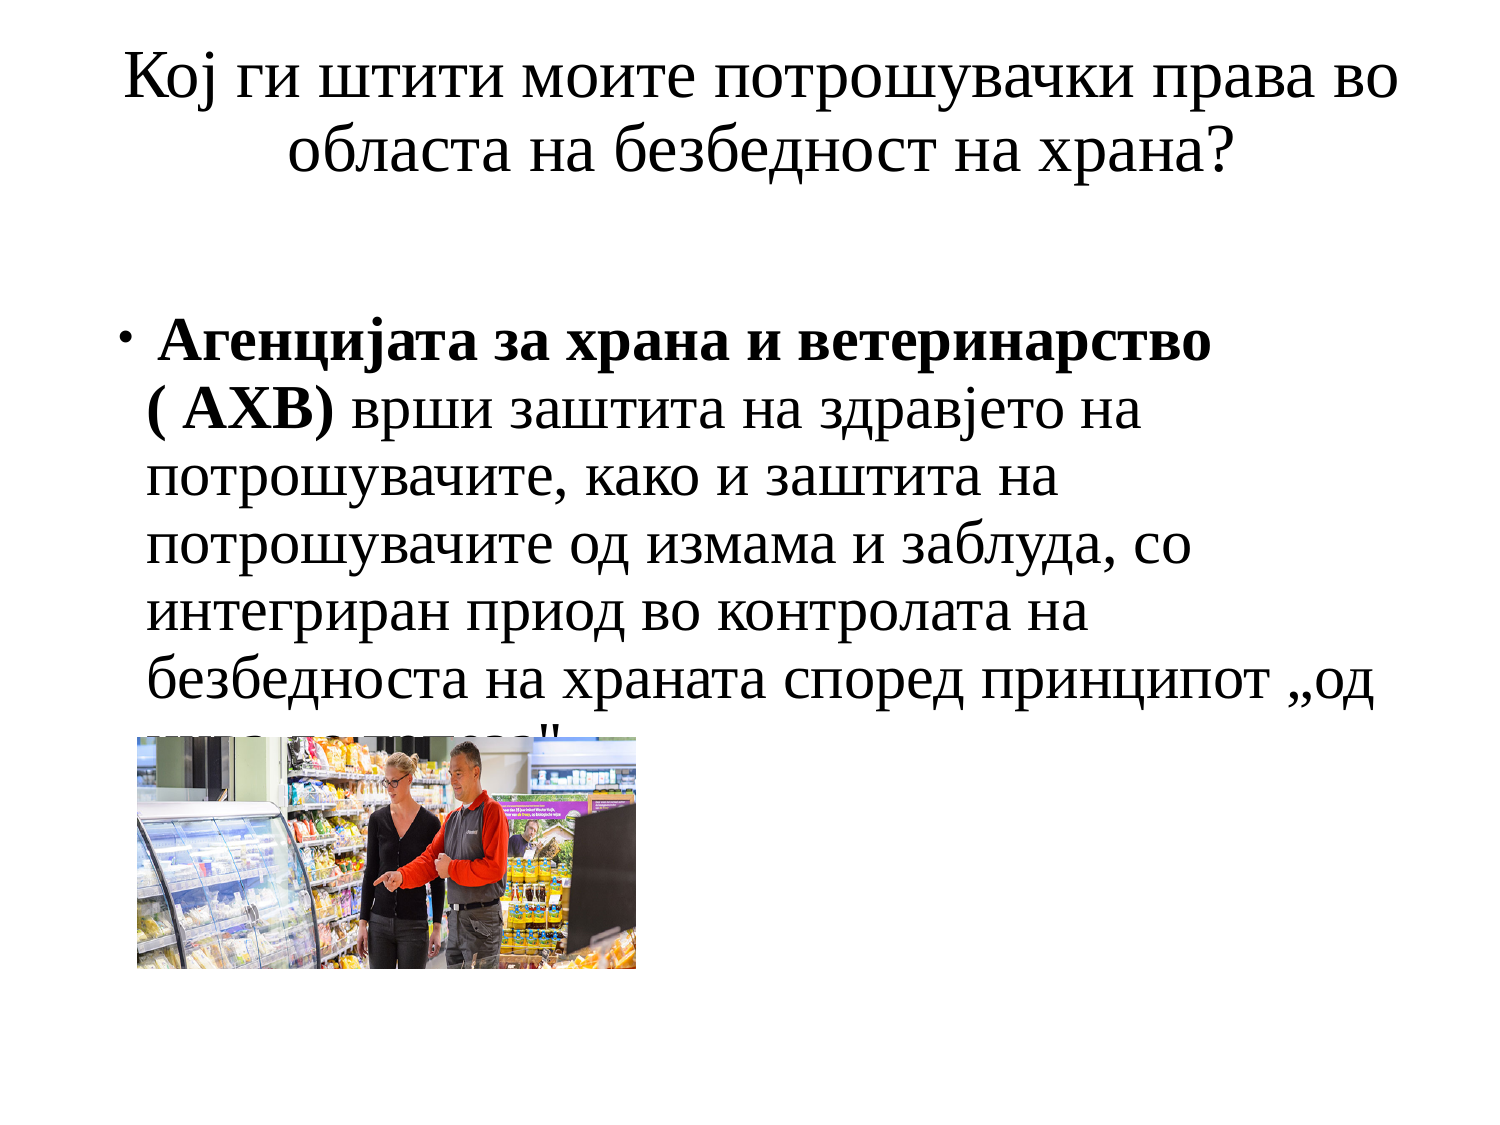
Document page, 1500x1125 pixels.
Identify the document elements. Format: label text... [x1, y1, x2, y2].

picture [137, 737, 636, 969]
title Кој ги штити моите потрошувачки права во областа на безбедност на храна? [50, 12, 1475, 213]
list Агенцијата за храна и ветеринарство ( АХВ) врши заштита на здравјето на потрошувачите, како и заштита на потрошувачите од измама и заблуда, со интегриран приод во контролата на безбедноста на храната според принципот „од нива до трпеза". [103, 299, 1397, 1014]
